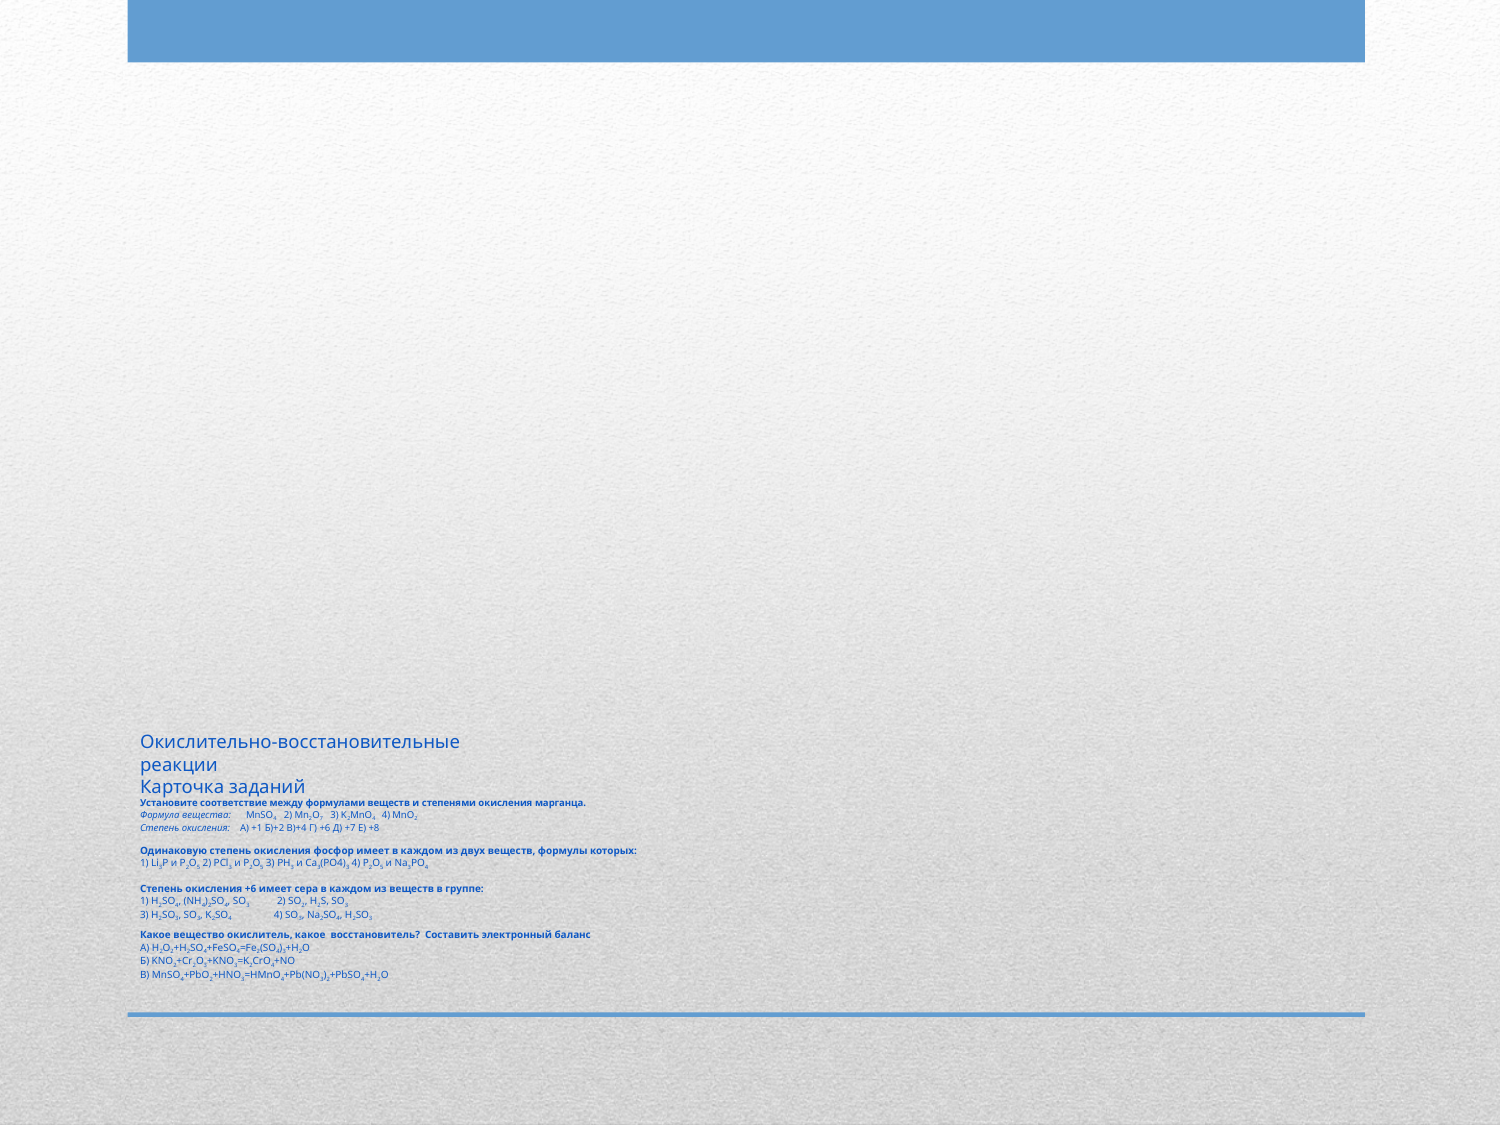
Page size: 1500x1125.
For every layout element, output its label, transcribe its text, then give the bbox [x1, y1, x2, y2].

title Окислительно-восстановительные реакции Карточка заданий Установите соответствие между формулами веществ и степенями окисления марганца. Формула вещества: MnSO4 2) Mn2O7 3) K2MnO4 4) MnO2 Степень окисления: А) +1 Б)+2 В)+4 Г) +6 Д) +7 Е) +8 Одинаковую степень окисления фосфор имеет в каждом из двух веществ, формулы которых: 1) Li3P и P2O5 2) PCl3 и P2O5 3) PH3 и Ca3(PO4)3 4) P2O5 и Na3PO4 Степень окисления +6 имеет сера в каждом из веществ в группе: 1) H2SO4, (NH4)2SO4, SO3 2) SO2, H2S, SO3 3) H2SO3, SO3, K2SO4 4) SO3, Na2SO4, H2SO3 Какое вещество окислитель, какое восстановитель? Составить электронный баланс А) H2O2+H2SO4+FeSO4=Fe2(SO4)3+H2O Б) KNO2+Cr2O3+KNO3=K2CrO4+NO В) MnSO4+PbO2+HNO3=HMnO4+Pb(NO3)2+PbSO4+H2O [125, 716, 1238, 1013]
